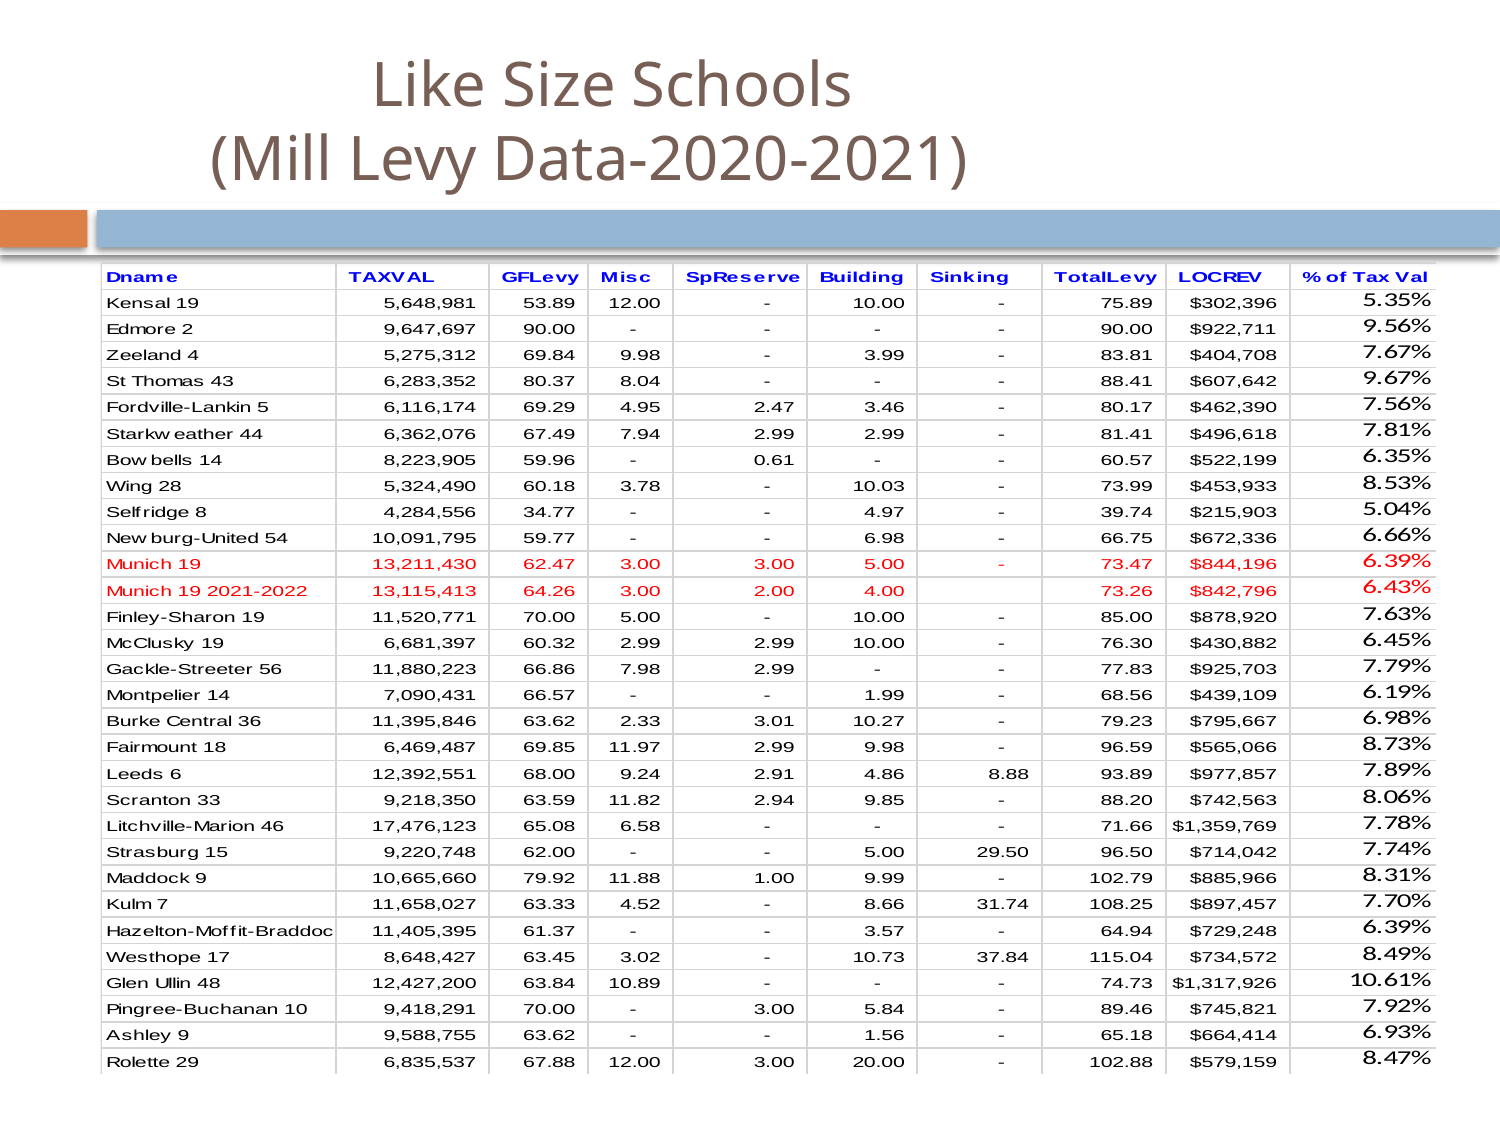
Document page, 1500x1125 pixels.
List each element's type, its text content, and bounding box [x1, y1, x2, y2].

title Like Size Schools (Mill Levy Data-2020-2021) [100, 37, 1438, 200]
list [100, 262, 1439, 1076]
